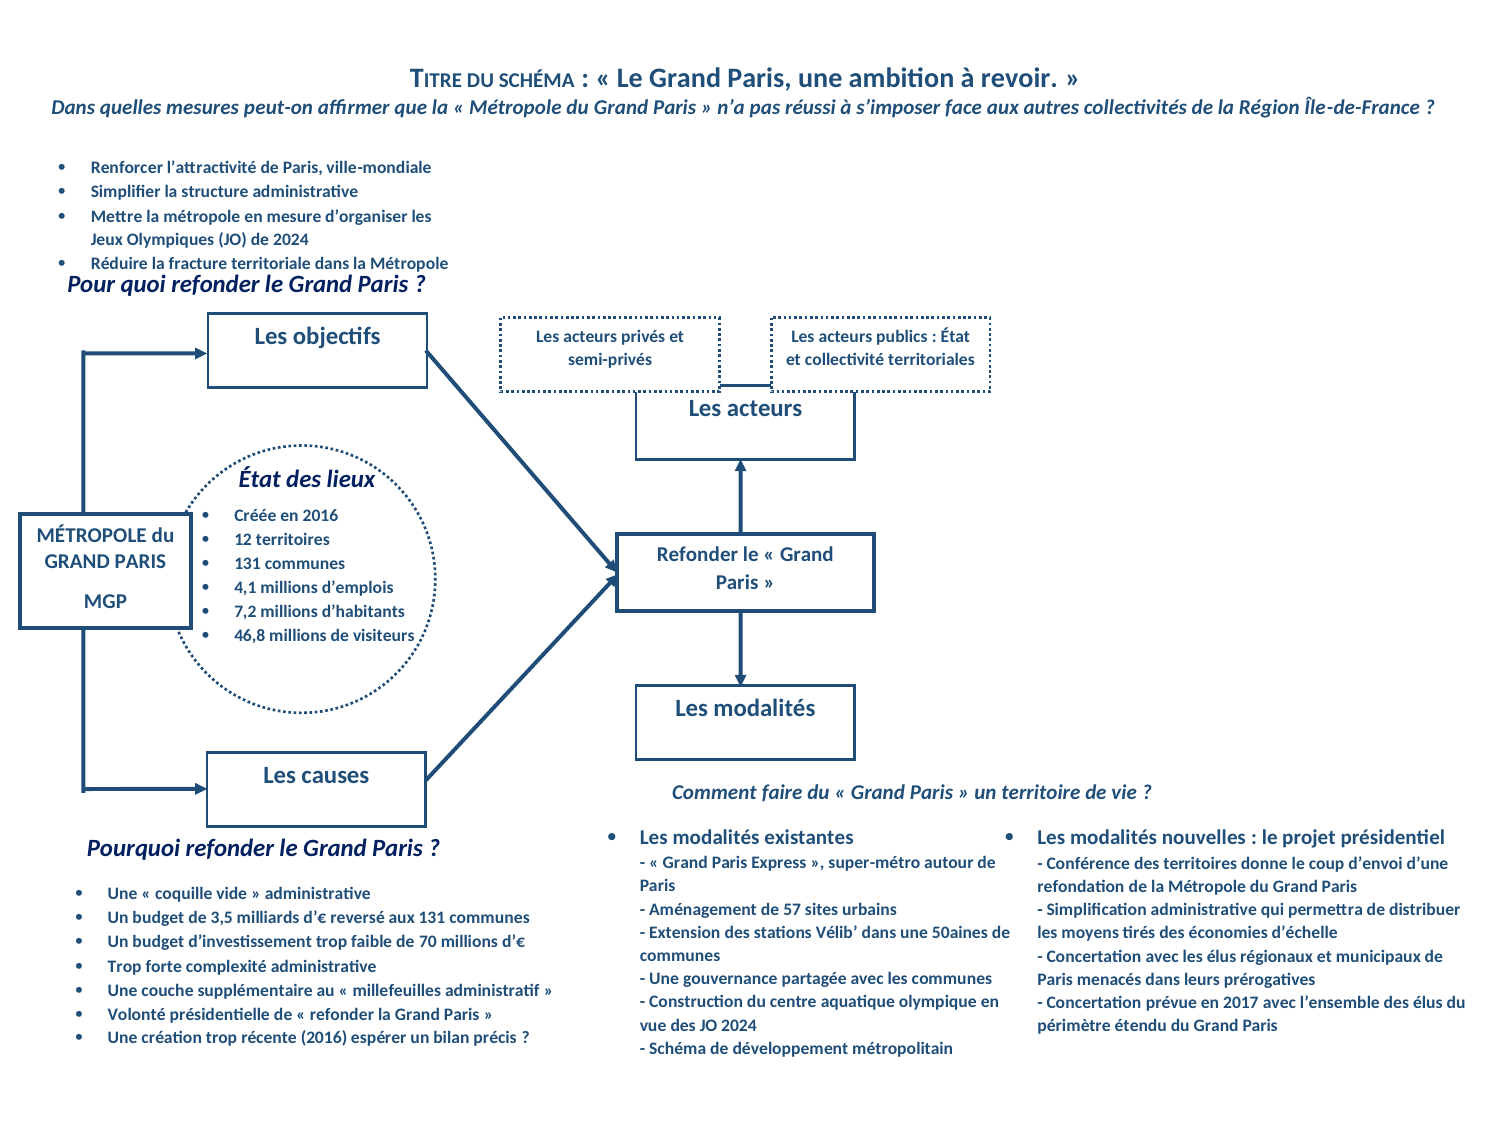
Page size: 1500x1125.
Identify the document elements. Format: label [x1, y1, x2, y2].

text_box [8, 54, 1483, 1065]
